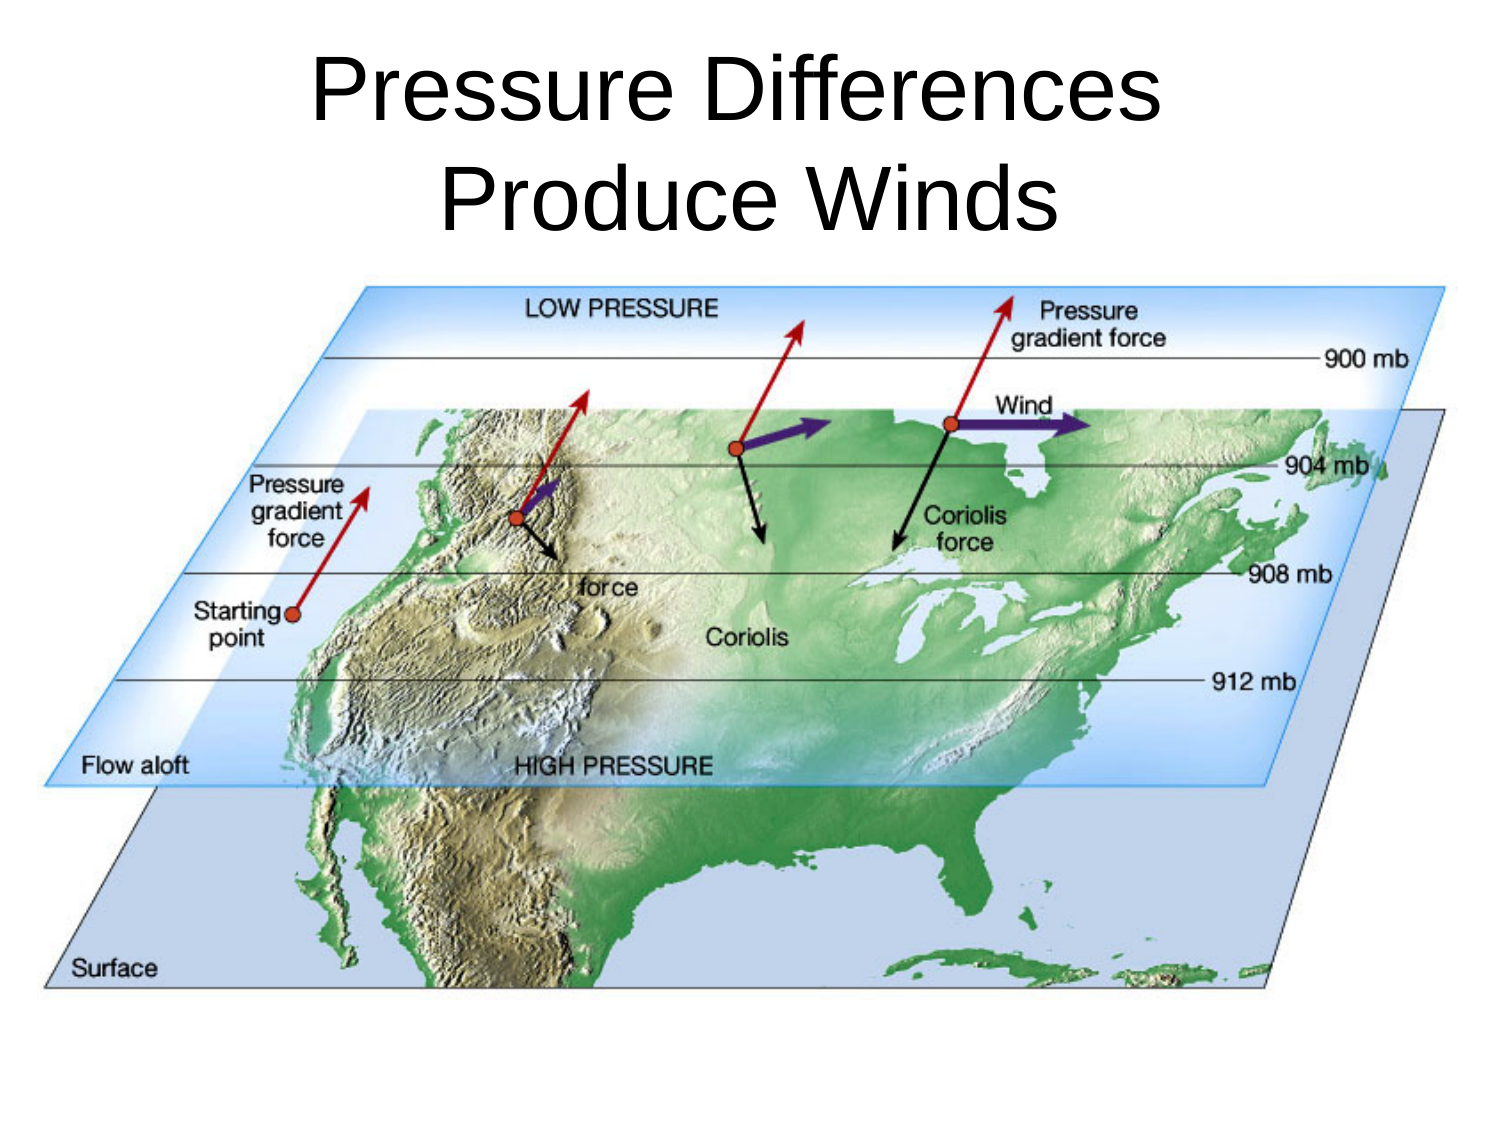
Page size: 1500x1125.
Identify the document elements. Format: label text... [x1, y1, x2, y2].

picture [37, 274, 1458, 1001]
title Pressure Differences Produce Winds [75, 45, 1425, 233]
